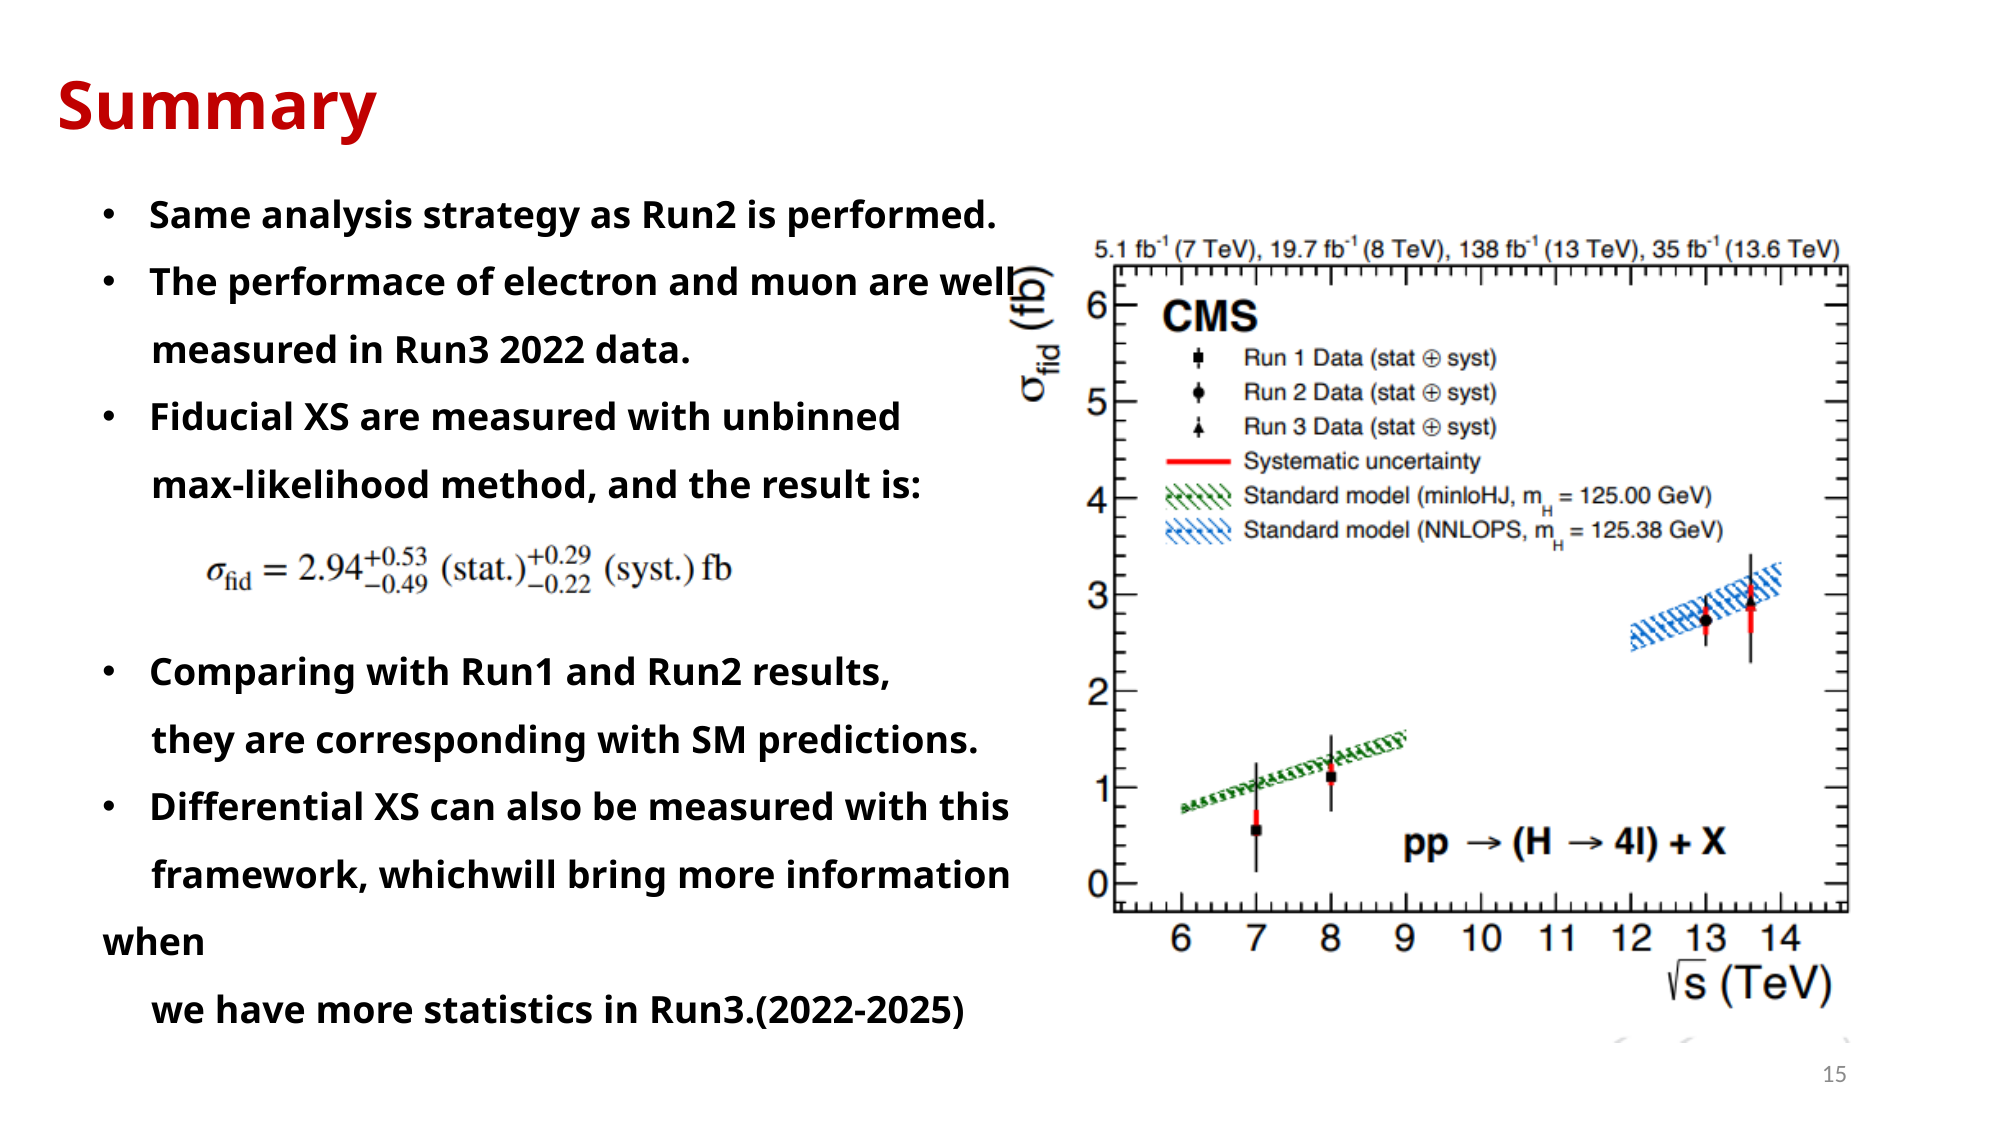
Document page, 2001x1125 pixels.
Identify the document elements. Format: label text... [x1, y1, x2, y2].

slide_number 15 [1412, 1043, 1863, 1103]
text_box Same analysis strategy as Run2 is performed. The performace of electron and muon are well measured in Run3 2022 data. Fiducial XS are measured with unbinned max-likelihood method, and the result is: [87, 160, 1118, 514]
text_box Summary [31, 55, 1863, 151]
text_box Comparing with Run1 and Run2 results, they are corresponding with SM predictions. Differential XS can also be measured with this framework, whichwill bring more information when we have more statistics in Run3.(2022-2025) [87, 618, 984, 1038]
picture [196, 542, 801, 596]
picture [984, 220, 1885, 1043]
